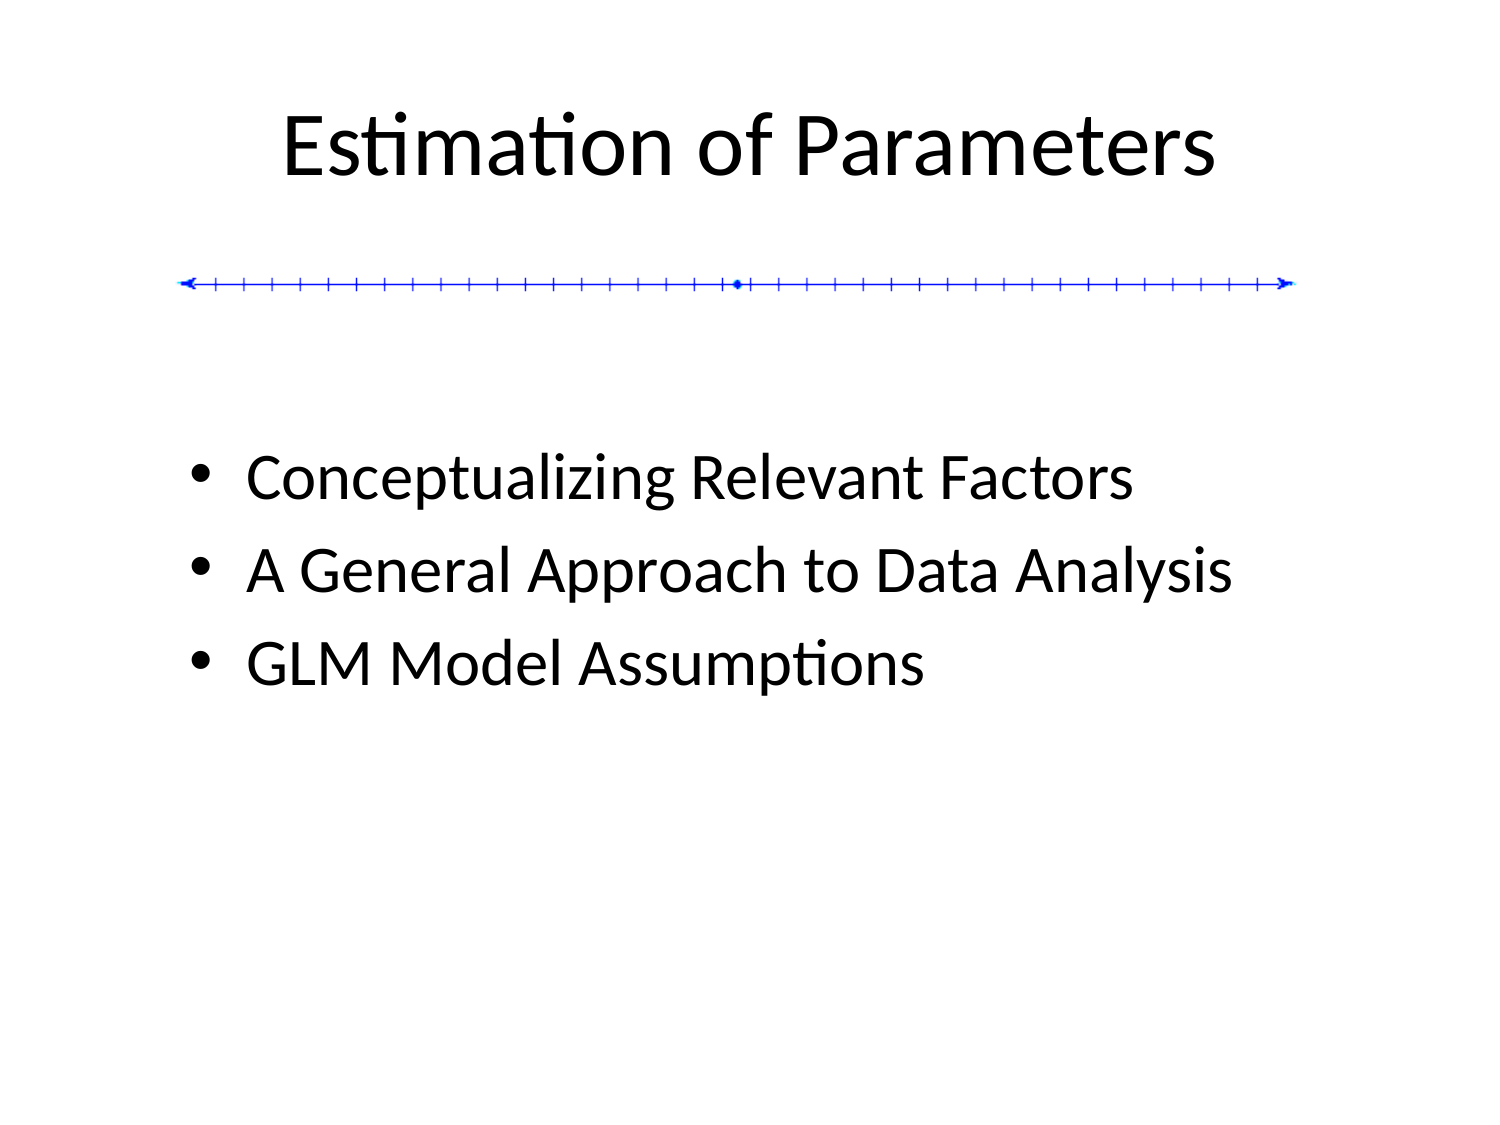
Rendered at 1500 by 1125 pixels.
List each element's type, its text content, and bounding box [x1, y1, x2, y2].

list Conceptualizing Relevant Factors A General Approach to Data Analysis GLM Model Assumptions [174, 424, 1388, 1001]
picture [174, 274, 1301, 294]
title Estimation of Parameters [74, 44, 1426, 233]
